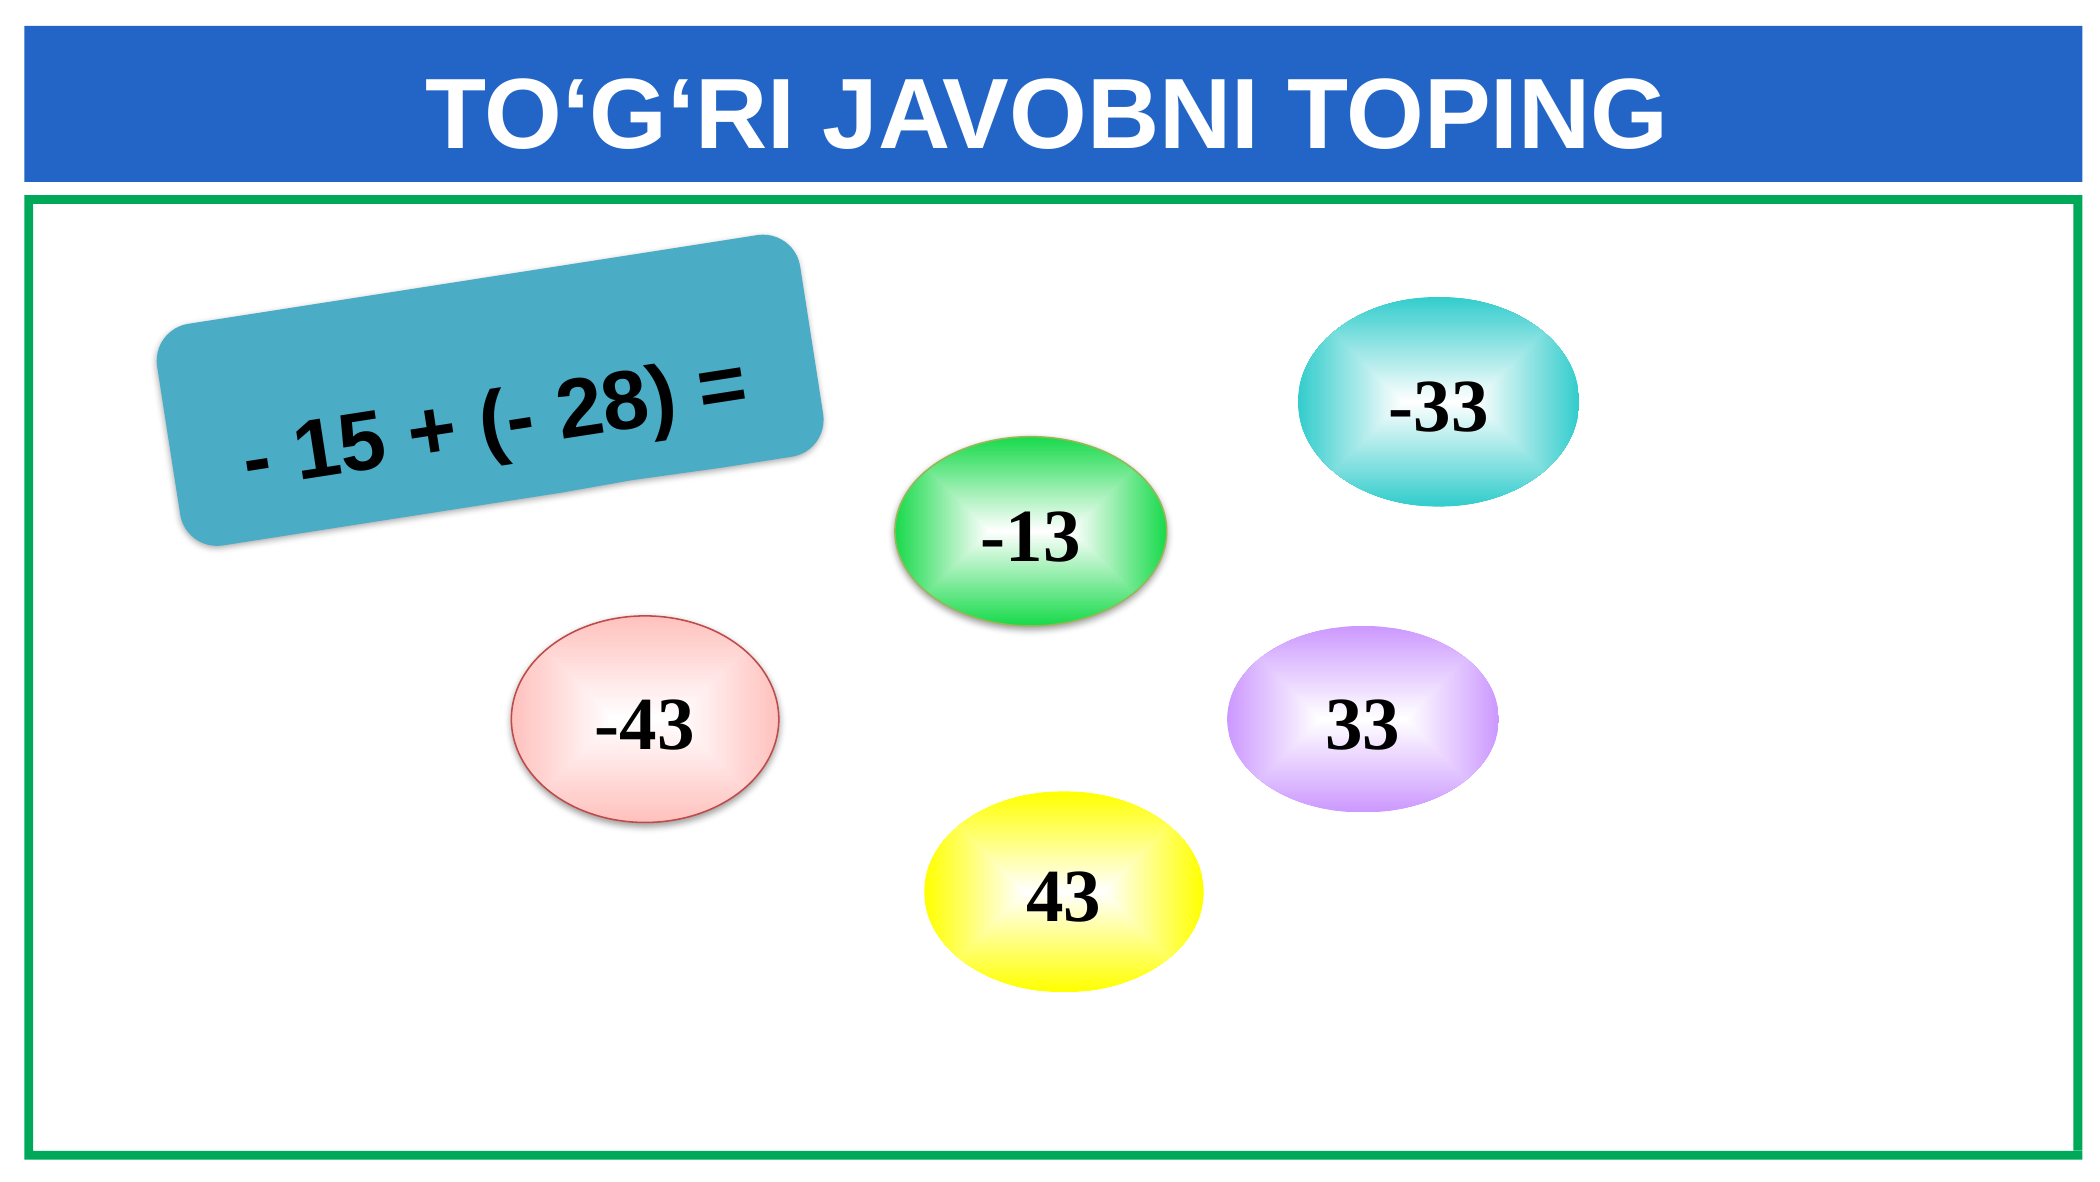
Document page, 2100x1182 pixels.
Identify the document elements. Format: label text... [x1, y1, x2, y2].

text_box 33 [1227, 625, 1499, 813]
text_box - 15 + (- 28) = [156, 234, 824, 546]
text_box -13 [894, 435, 1168, 627]
text_box TO‘G‘RI JAVOBNI TOPING [37, 41, 2058, 176]
text_box -43 [510, 615, 780, 824]
text_box -33 [1297, 296, 1580, 507]
text_box 43 [924, 791, 1204, 993]
